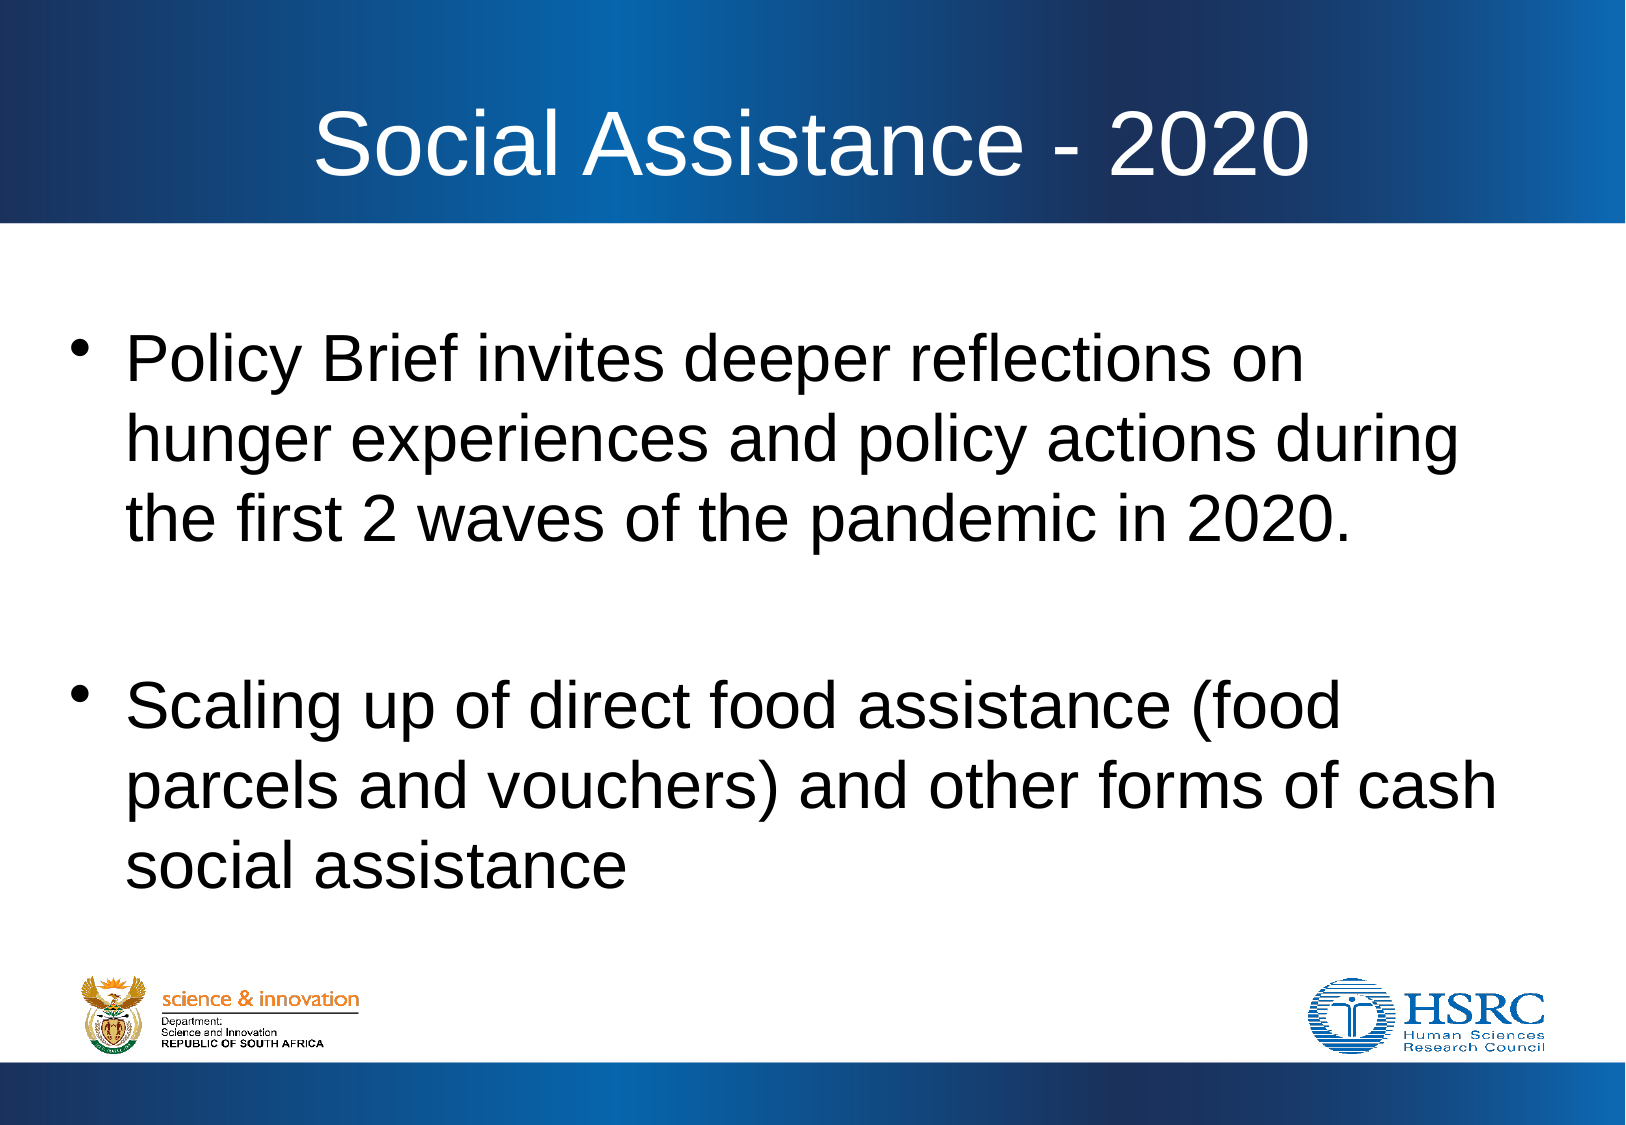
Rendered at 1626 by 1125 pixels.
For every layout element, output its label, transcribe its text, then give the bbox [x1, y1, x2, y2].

picture [0, 0, 1626, 1125]
picture [1308, 978, 1544, 1054]
title Social Assistance - 2020 [81, 45, 1544, 233]
picture [81, 976, 365, 1054]
list Policy Brief invites deeper reflections on hunger experiences and policy actions during the first 2 waves of the pandemic in 2020. Scaling up of direct food assistance (food parcels and vouchers) and other forms of cash social assistance [53, 307, 1517, 973]
